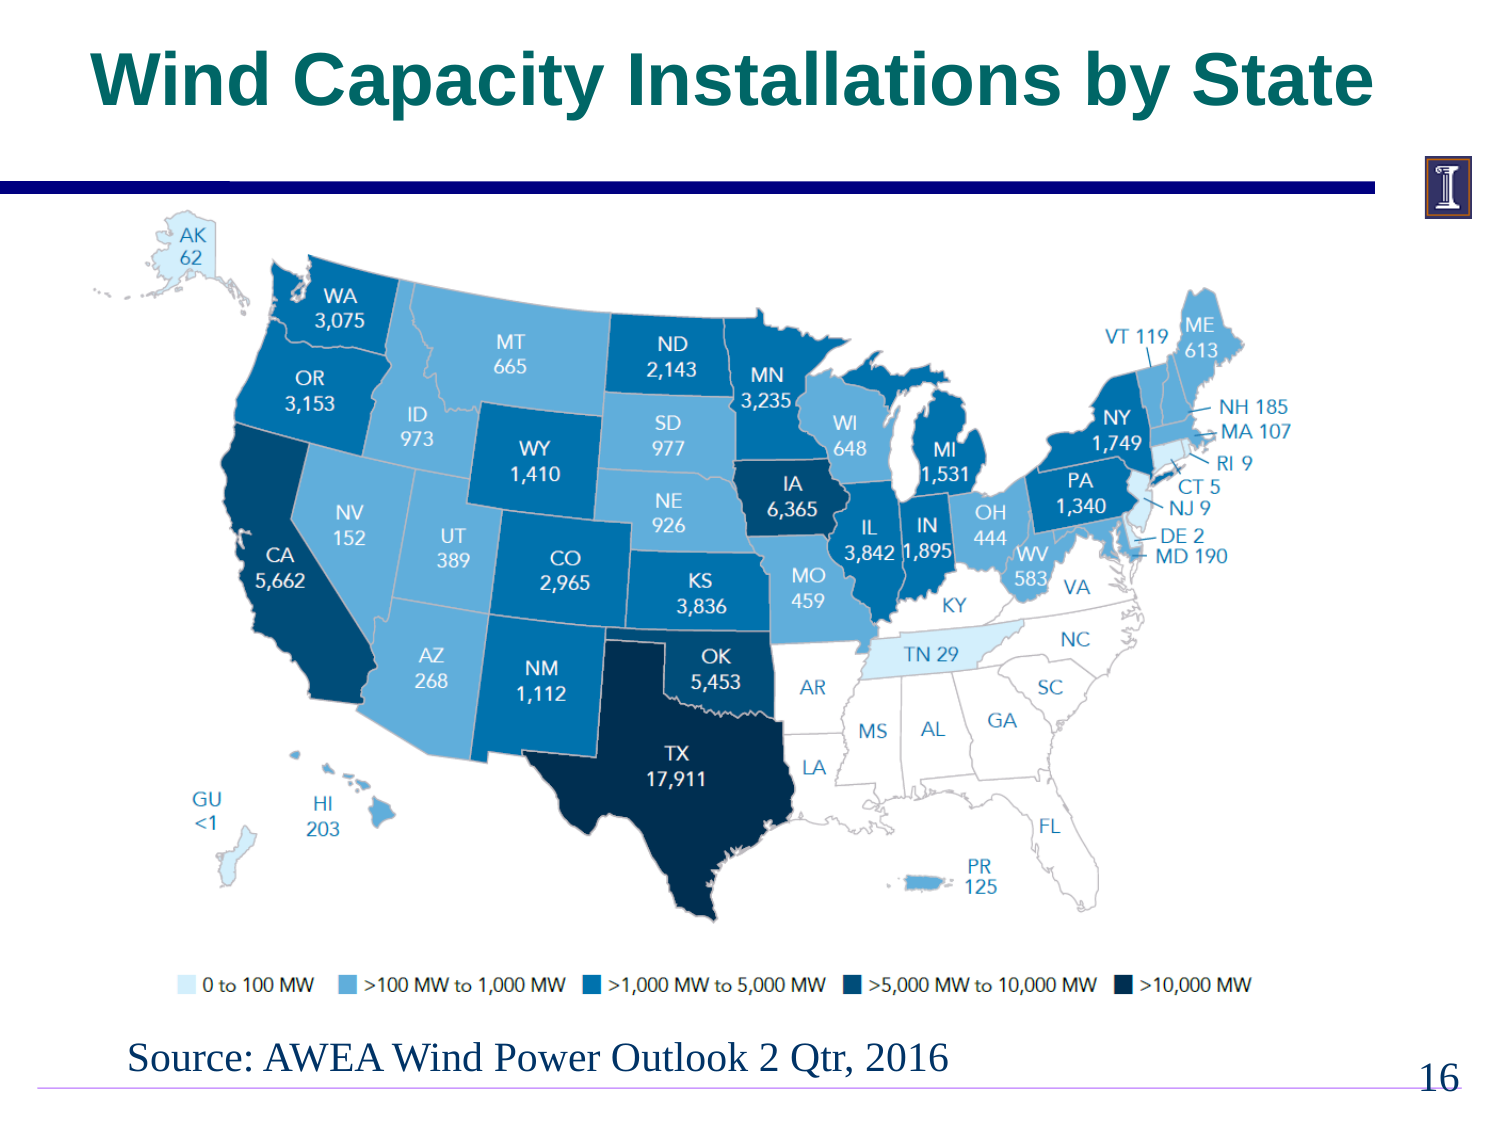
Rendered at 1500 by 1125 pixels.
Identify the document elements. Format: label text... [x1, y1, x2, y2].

title Wind Capacity Installations by State [74, 12, 1463, 151]
text_box Source: AWEA Wind Power Outlook 2 Qtr, 2016 [112, 1027, 965, 1088]
picture [1424, 156, 1472, 219]
picture [49, 204, 1326, 1018]
slide_number 15 [1162, 1037, 1476, 1113]
